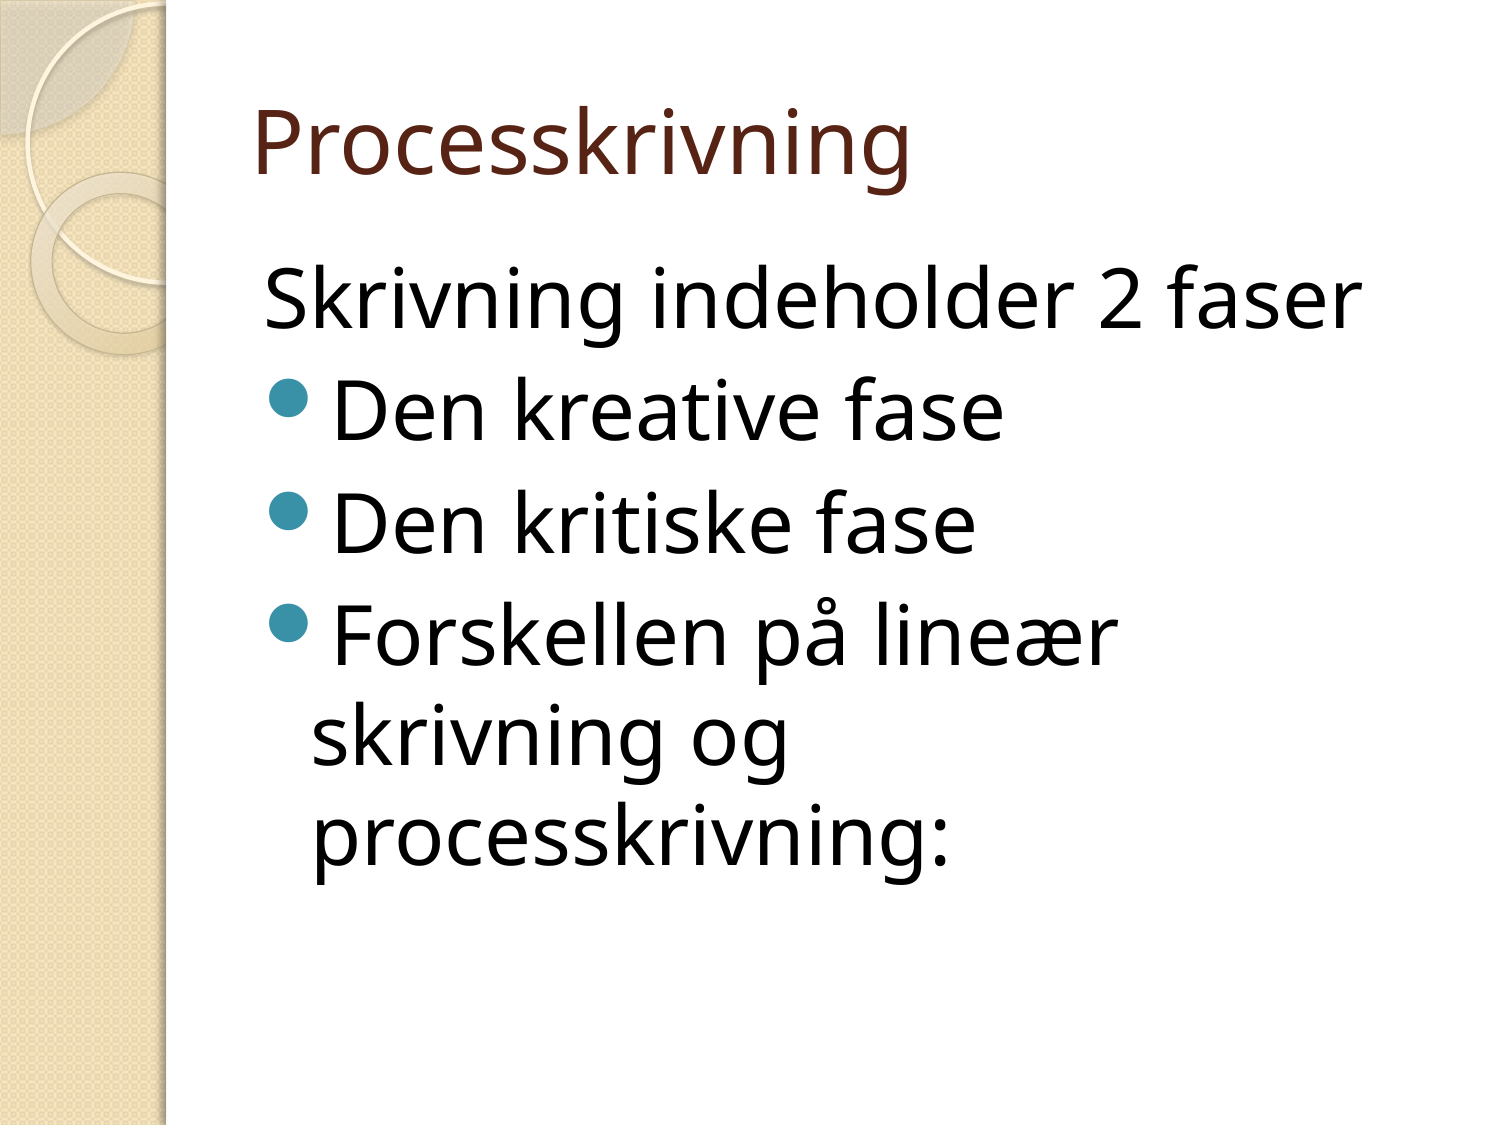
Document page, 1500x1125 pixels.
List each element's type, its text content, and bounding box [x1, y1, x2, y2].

title Processkrivning [235, 45, 1466, 233]
list Skrivning indeholder 2 faser Den kreative fase Den kritiske fase Forskellen på lineær skrivning og processkrivning: [235, 237, 1466, 1025]
